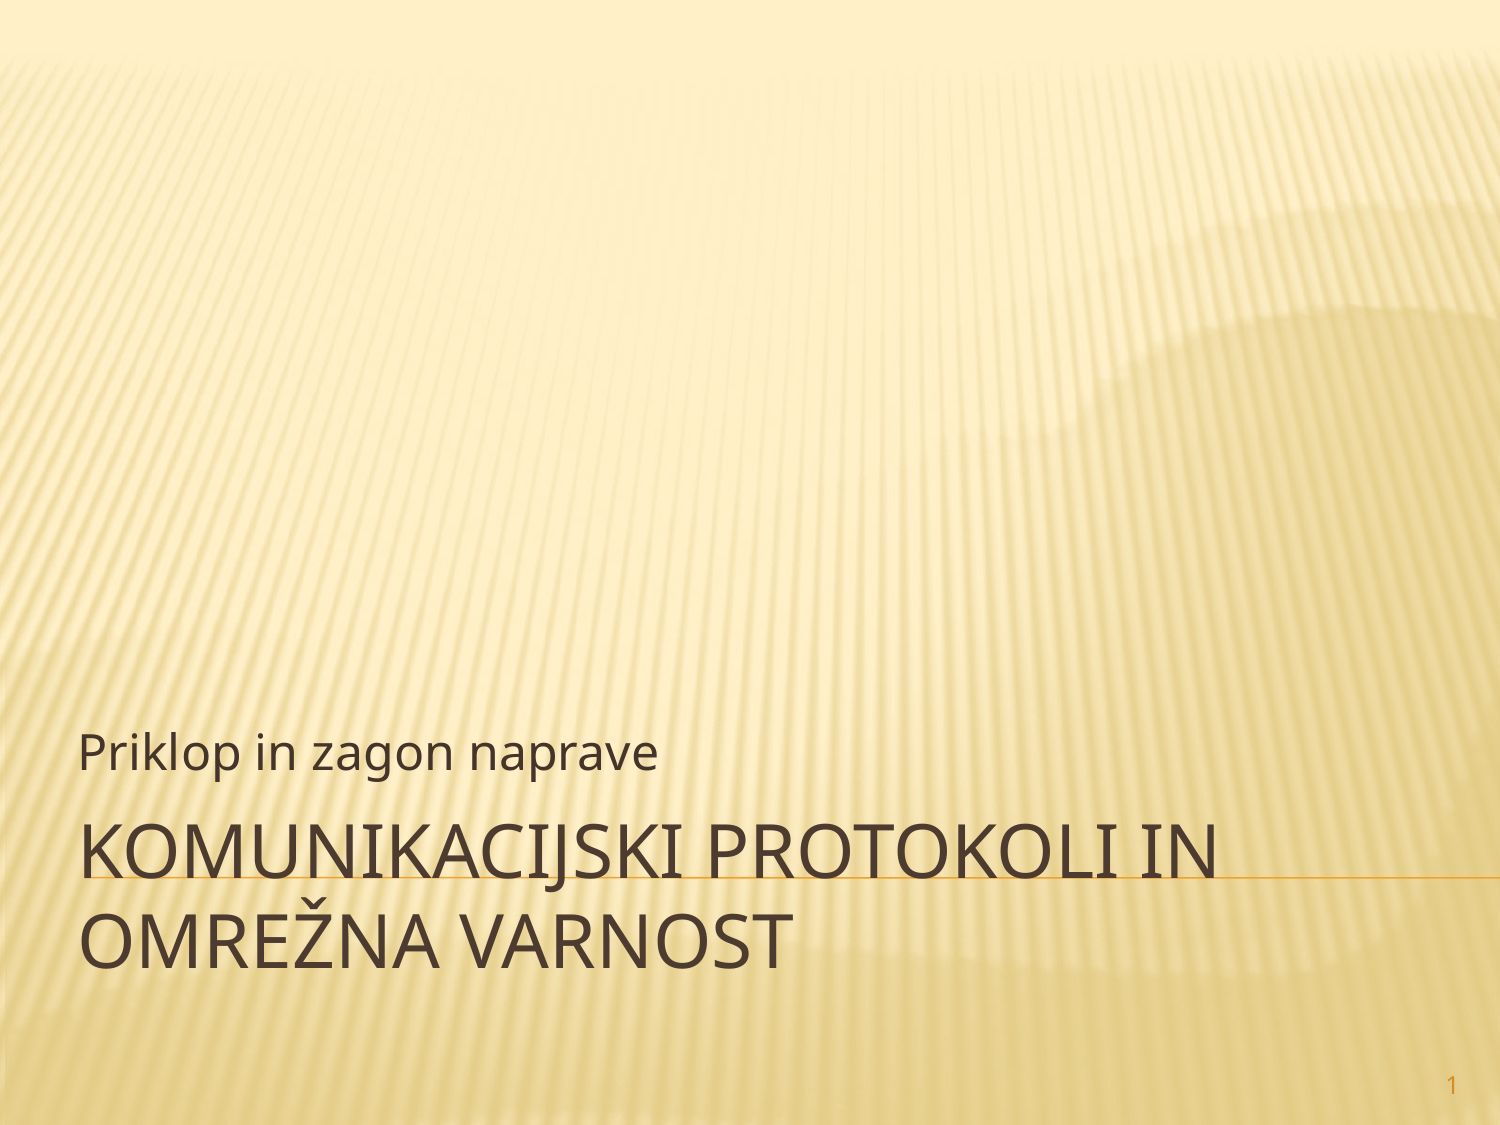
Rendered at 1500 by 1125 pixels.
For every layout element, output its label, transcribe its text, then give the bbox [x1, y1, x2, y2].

title Komunikacijski protokoli in omrežna varnost [62, 796, 1450, 997]
slide_number 1 [1350, 1061, 1475, 1103]
subtitle Priklop in zagon naprave [62, 637, 1450, 788]
